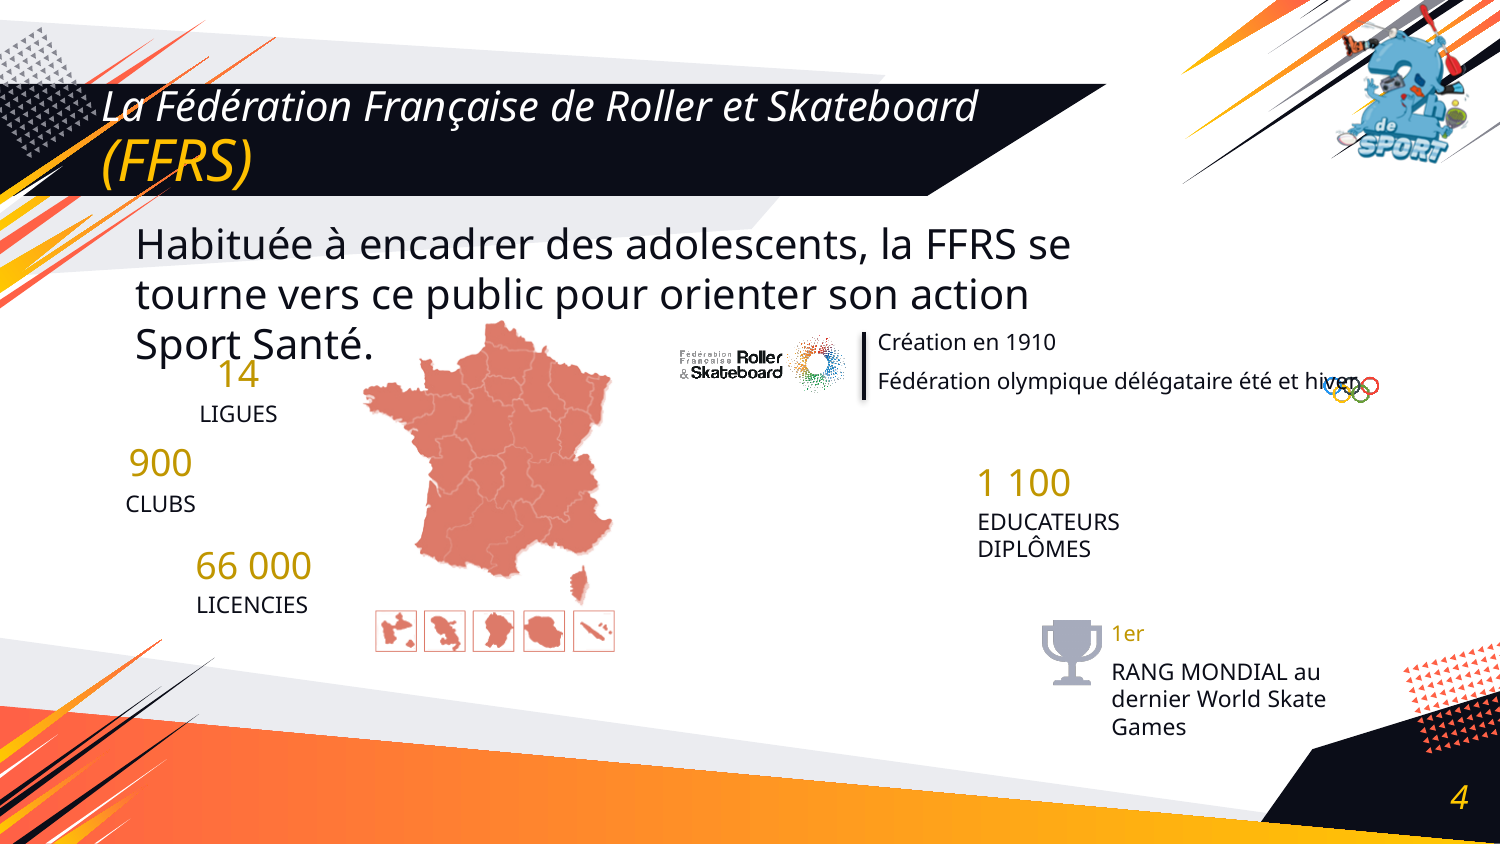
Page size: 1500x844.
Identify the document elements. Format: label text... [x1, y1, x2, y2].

title La Fédération Française de Roller et Skateboard (FFRS) [101, 83, 1061, 196]
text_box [109, 439, 212, 525]
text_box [187, 349, 290, 436]
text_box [679, 330, 1379, 420]
picture [355, 310, 631, 658]
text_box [195, 541, 350, 627]
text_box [975, 458, 1162, 567]
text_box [1031, 608, 1334, 756]
slide_number 4 [1378, 766, 1469, 832]
list Habituée à encadrer des adolescents, la FFRS se tourne vers ce public pour orienter son action Sport Santé. [118, 217, 1140, 700]
picture [1326, 0, 1476, 198]
